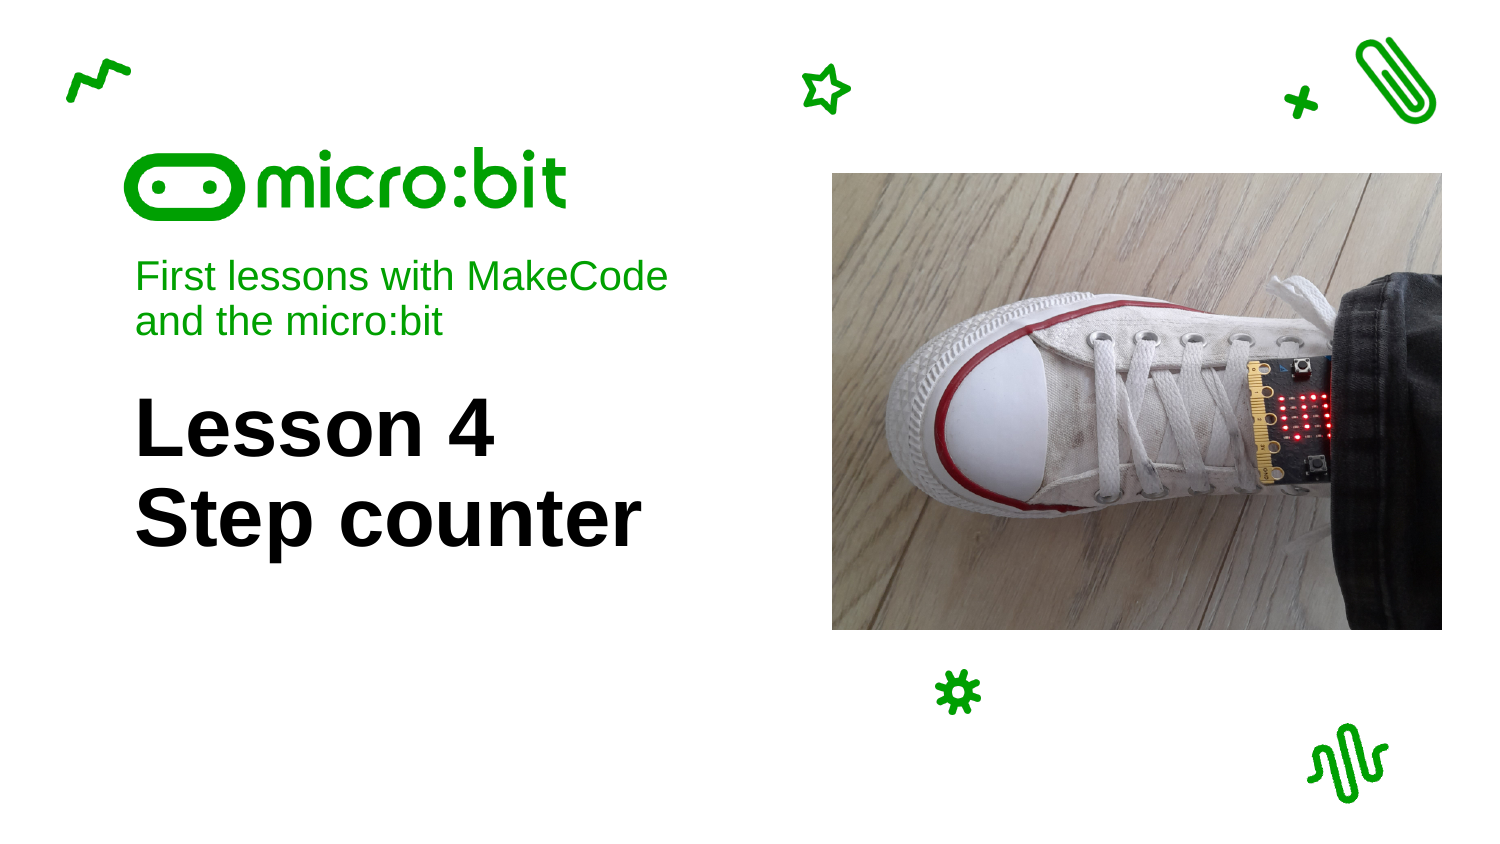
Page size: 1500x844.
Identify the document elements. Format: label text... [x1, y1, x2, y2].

picture [121, 147, 568, 221]
picture [935, 669, 981, 715]
picture [1352, 26, 1441, 135]
title Lesson 4 Step counter [134, 384, 832, 567]
picture [802, 63, 851, 115]
picture [1280, 81, 1323, 124]
picture [832, 173, 1442, 630]
picture [66, 58, 131, 103]
picture [1299, 714, 1397, 812]
